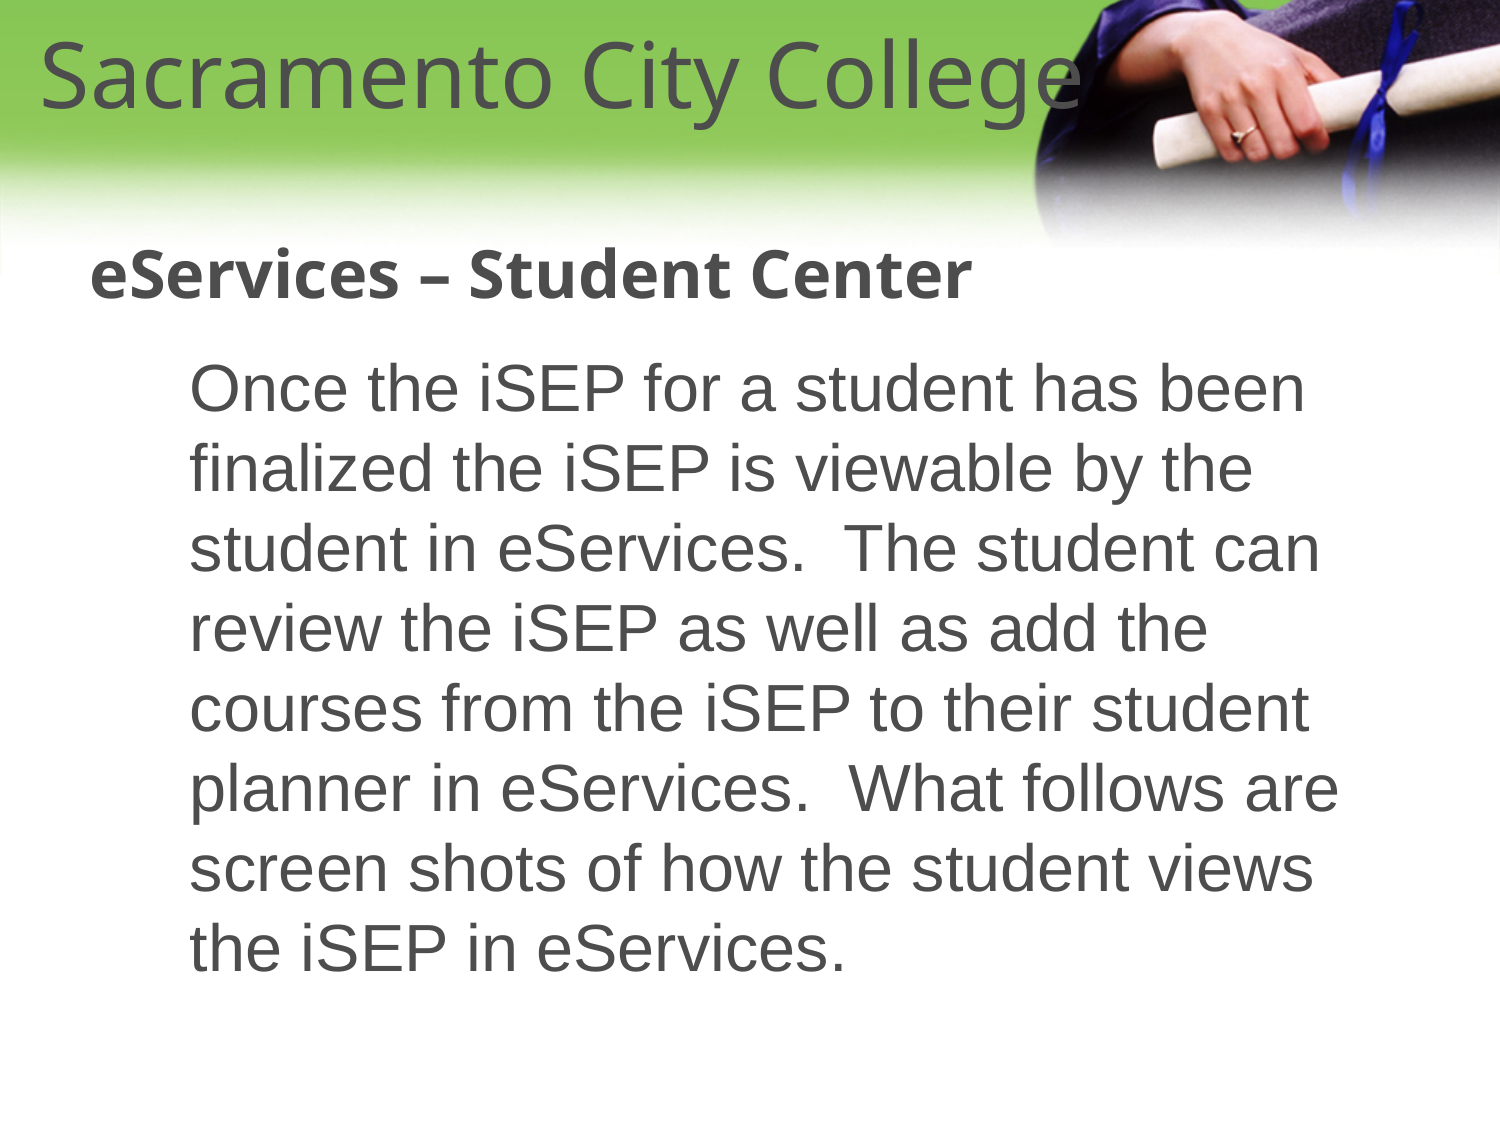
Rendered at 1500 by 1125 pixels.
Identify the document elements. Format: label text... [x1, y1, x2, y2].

title Sacramento City College [24, 62, 1225, 191]
list Once the iSEP for a student has been finalized the iSEP is viewable by the student in eServices. The student can review the iSEP as well as add the courses from the iSEP to their student planner in eServices. What follows are screen shots of how the student views the iSEP in eServices. [174, 337, 1375, 1100]
text_box eServices – Student Center [74, 224, 1338, 320]
picture [0, 0, 1500, 1125]
